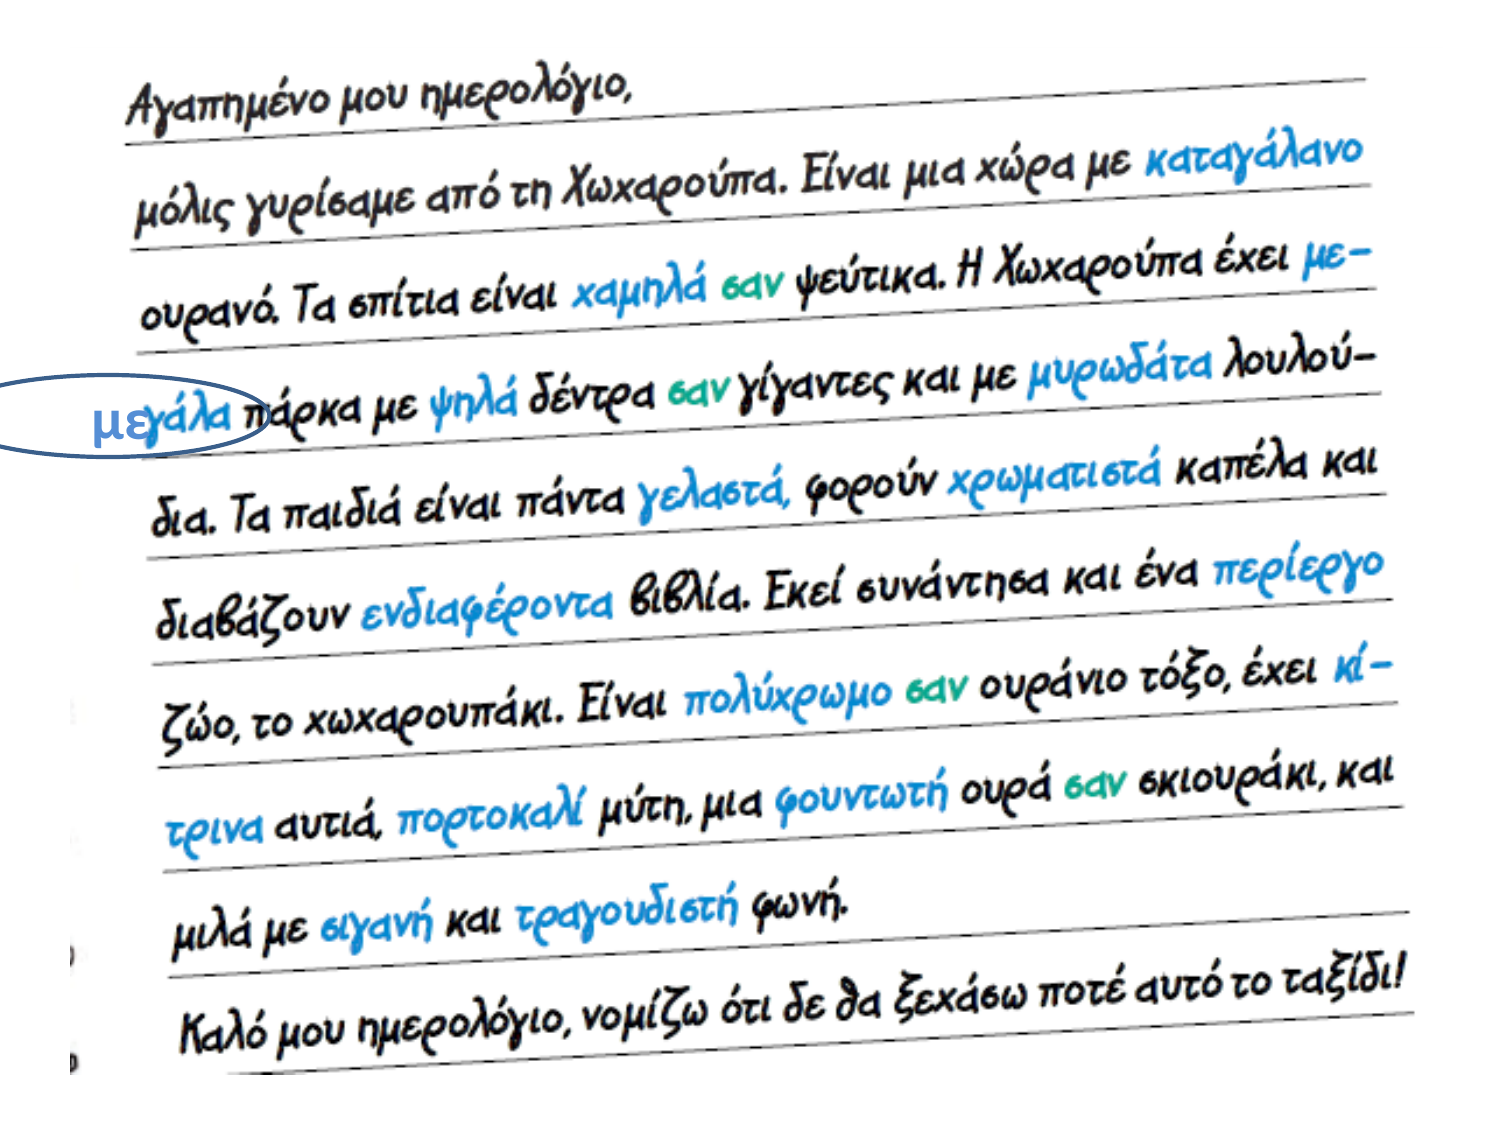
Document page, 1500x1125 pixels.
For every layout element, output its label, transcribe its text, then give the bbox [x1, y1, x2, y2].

picture [70, 46, 1444, 1075]
text_box με [0, 374, 64, 458]
